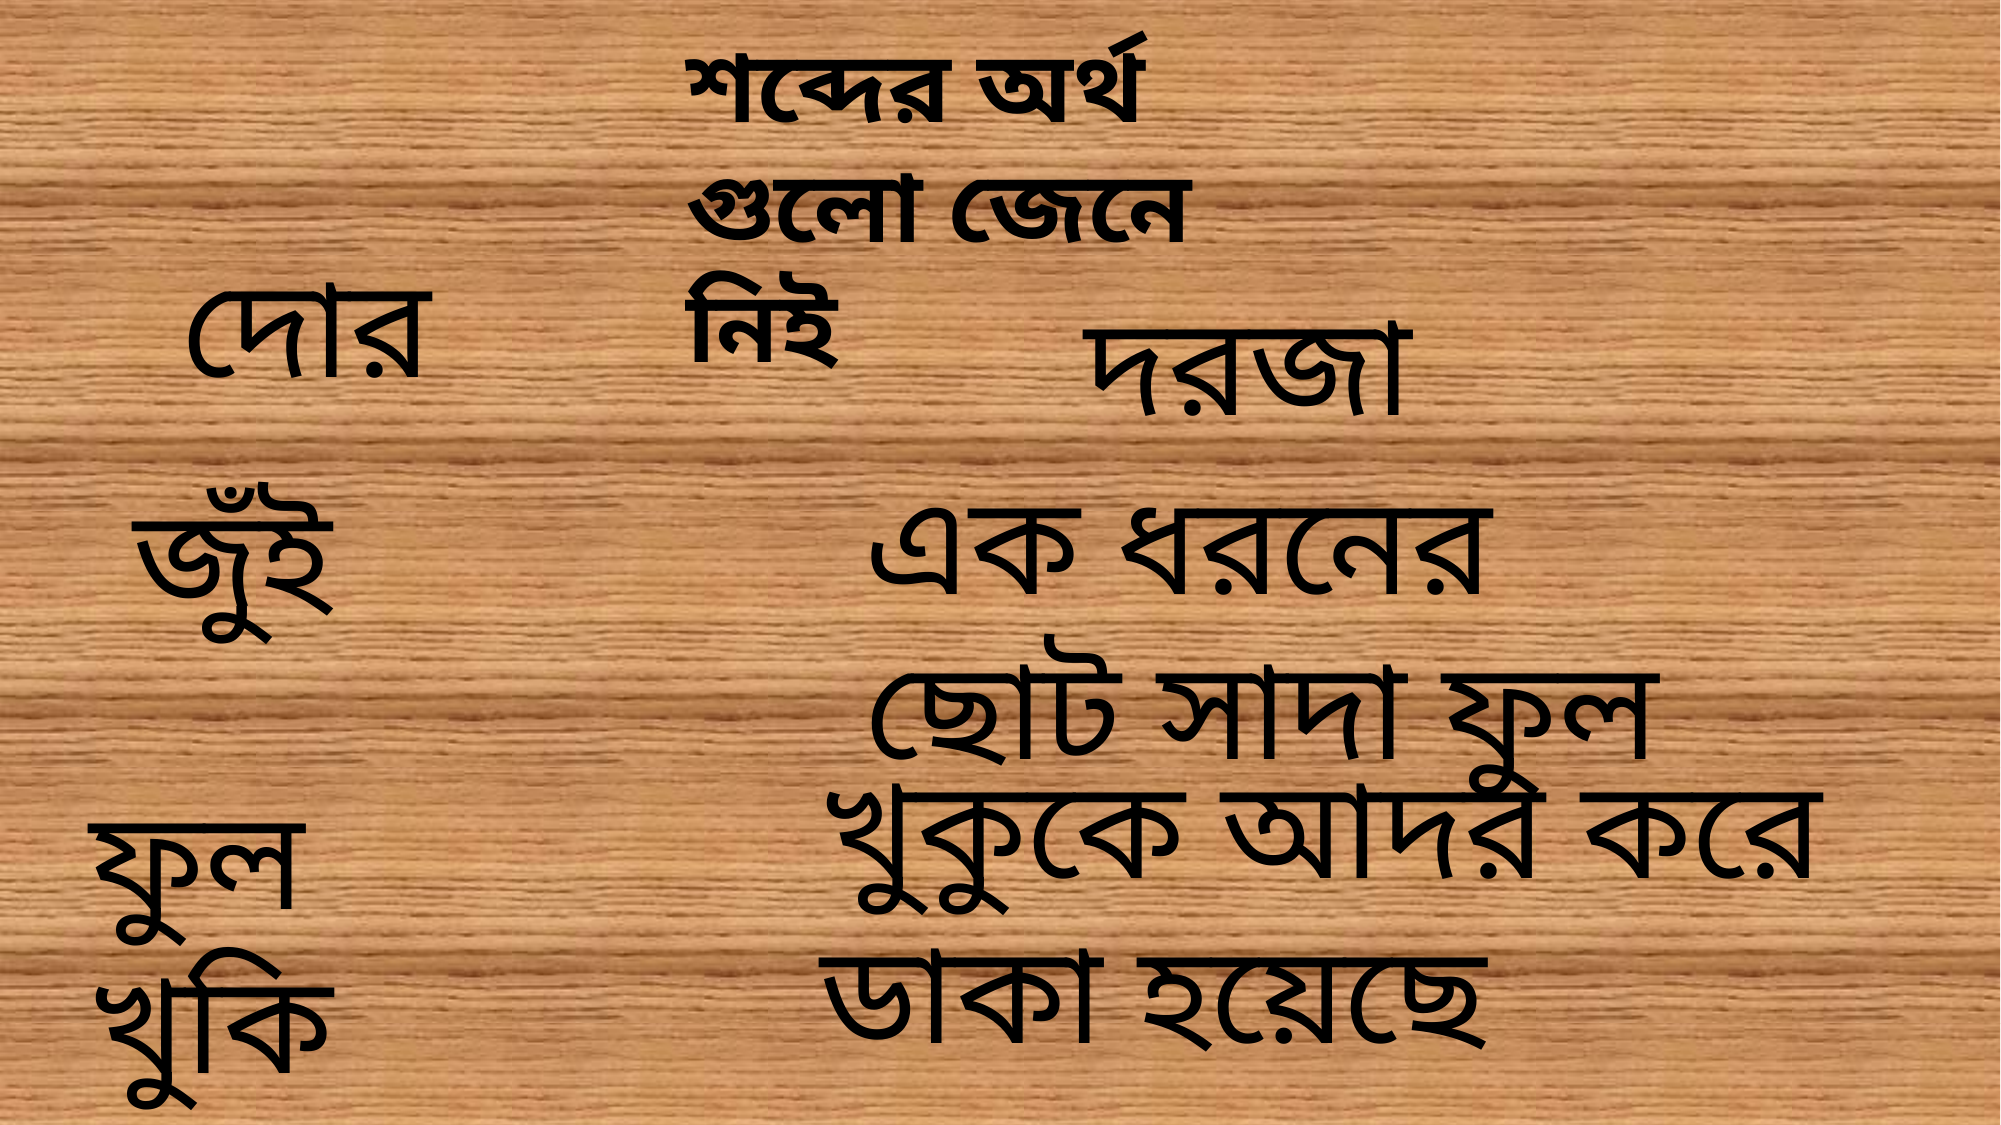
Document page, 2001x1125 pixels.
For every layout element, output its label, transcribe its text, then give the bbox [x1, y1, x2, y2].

text_box দরজা [1070, 270, 1429, 449]
text_box ফুল খুকি [74, 764, 575, 1109]
text_box জুঁই [118, 462, 383, 643]
text_box এক ধরনের ছোট সাদা ফুল [850, 449, 1791, 733]
text_box খুকুকে আদর করে ডাকা হয়েছে [805, 733, 1930, 1078]
text_box শব্দের অর্থ গুলো জেনে নিই [671, 15, 1229, 391]
picture [0, 0, 2001, 1125]
text_box দোর [167, 232, 482, 413]
